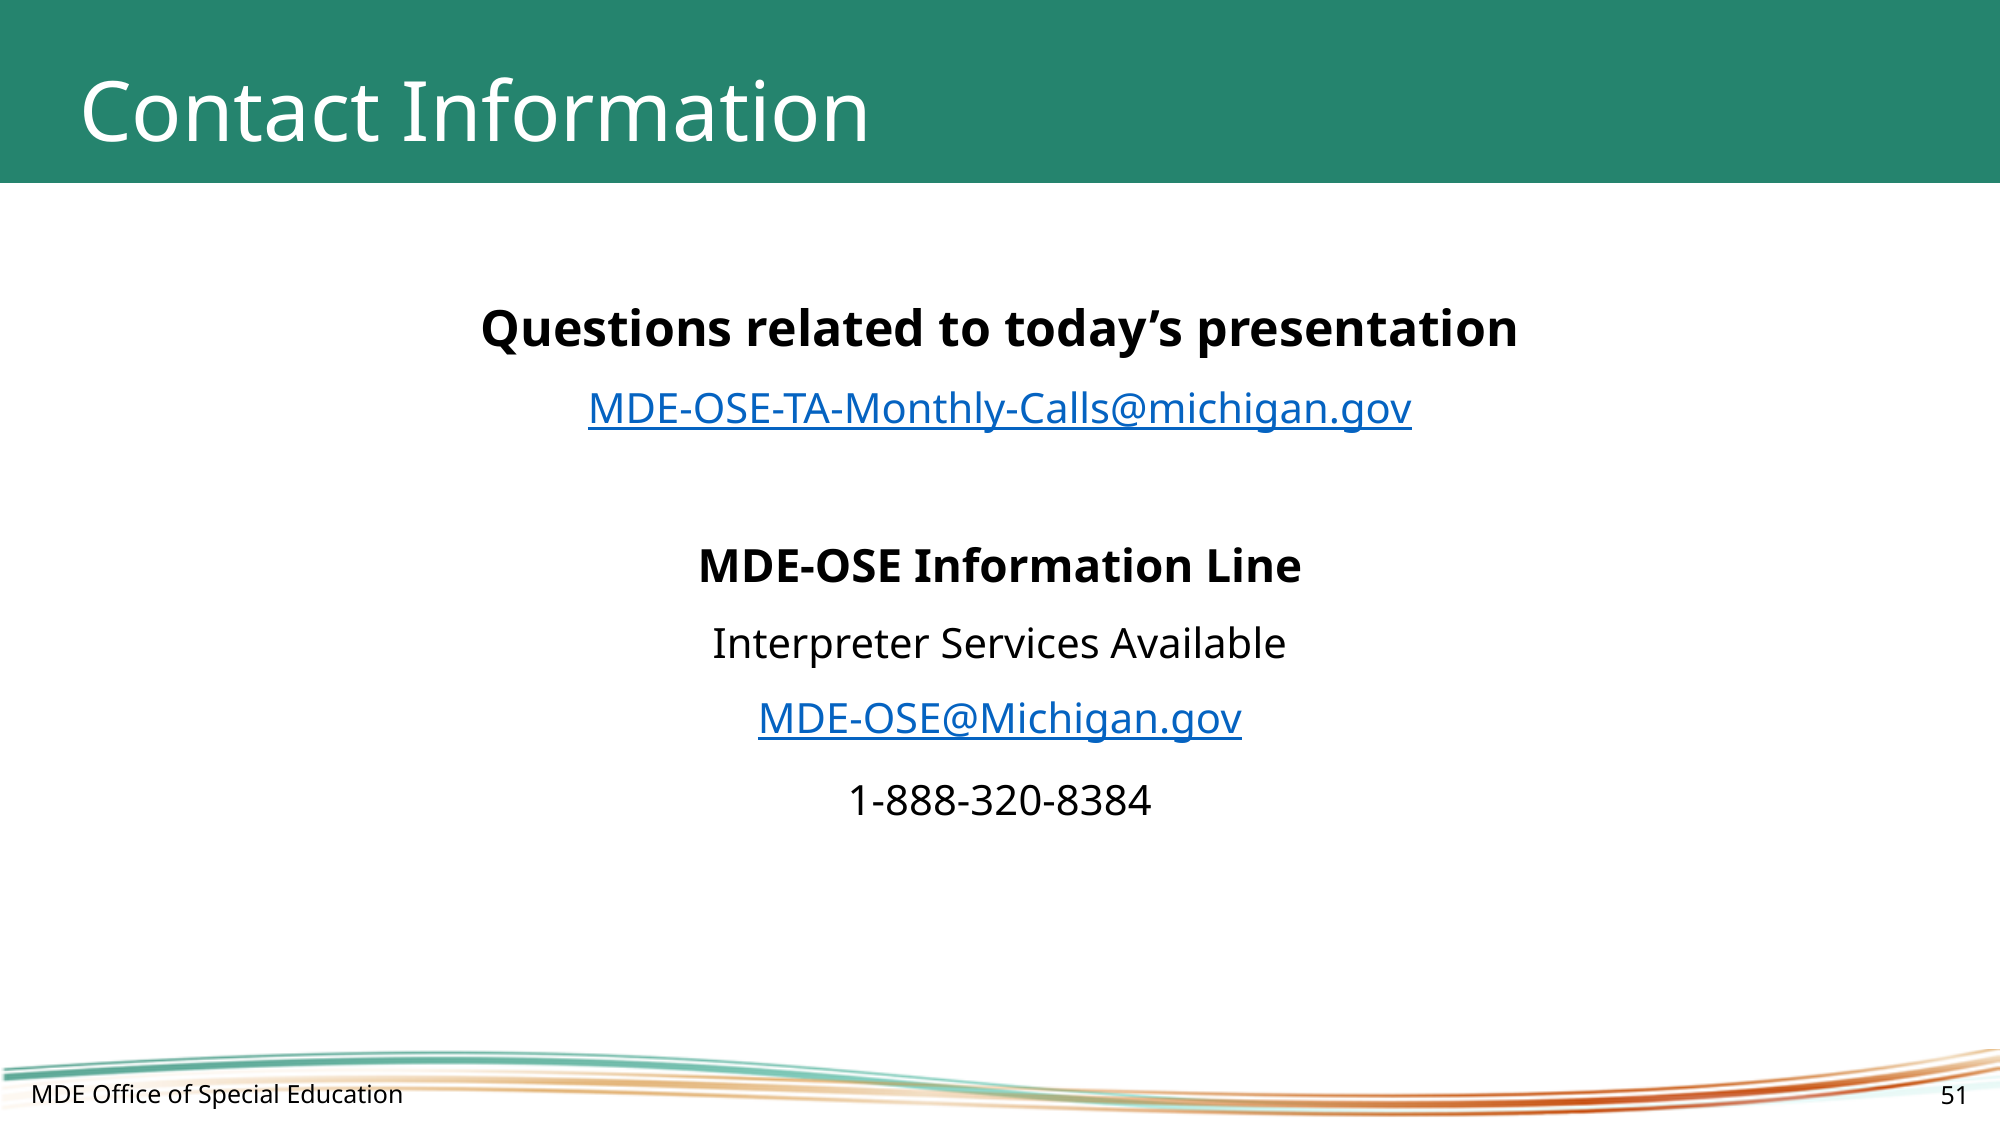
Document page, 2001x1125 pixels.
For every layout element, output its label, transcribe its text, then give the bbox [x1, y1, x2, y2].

footer MDE Office of Special Education [15, 1065, 691, 1125]
title Contact Information [64, 46, 1928, 183]
list Questions related to today’s presentation MDE-OSE-TA-Monthly-Calls@michigan.gov MDE-OSE Information Line Interpreter Services Available MDE-OSE@Michigan.gov 1-888-320-8384 [137, 203, 1863, 1043]
picture [0, 1049, 2000, 1125]
slide_number 51 [1534, 1066, 1985, 1125]
